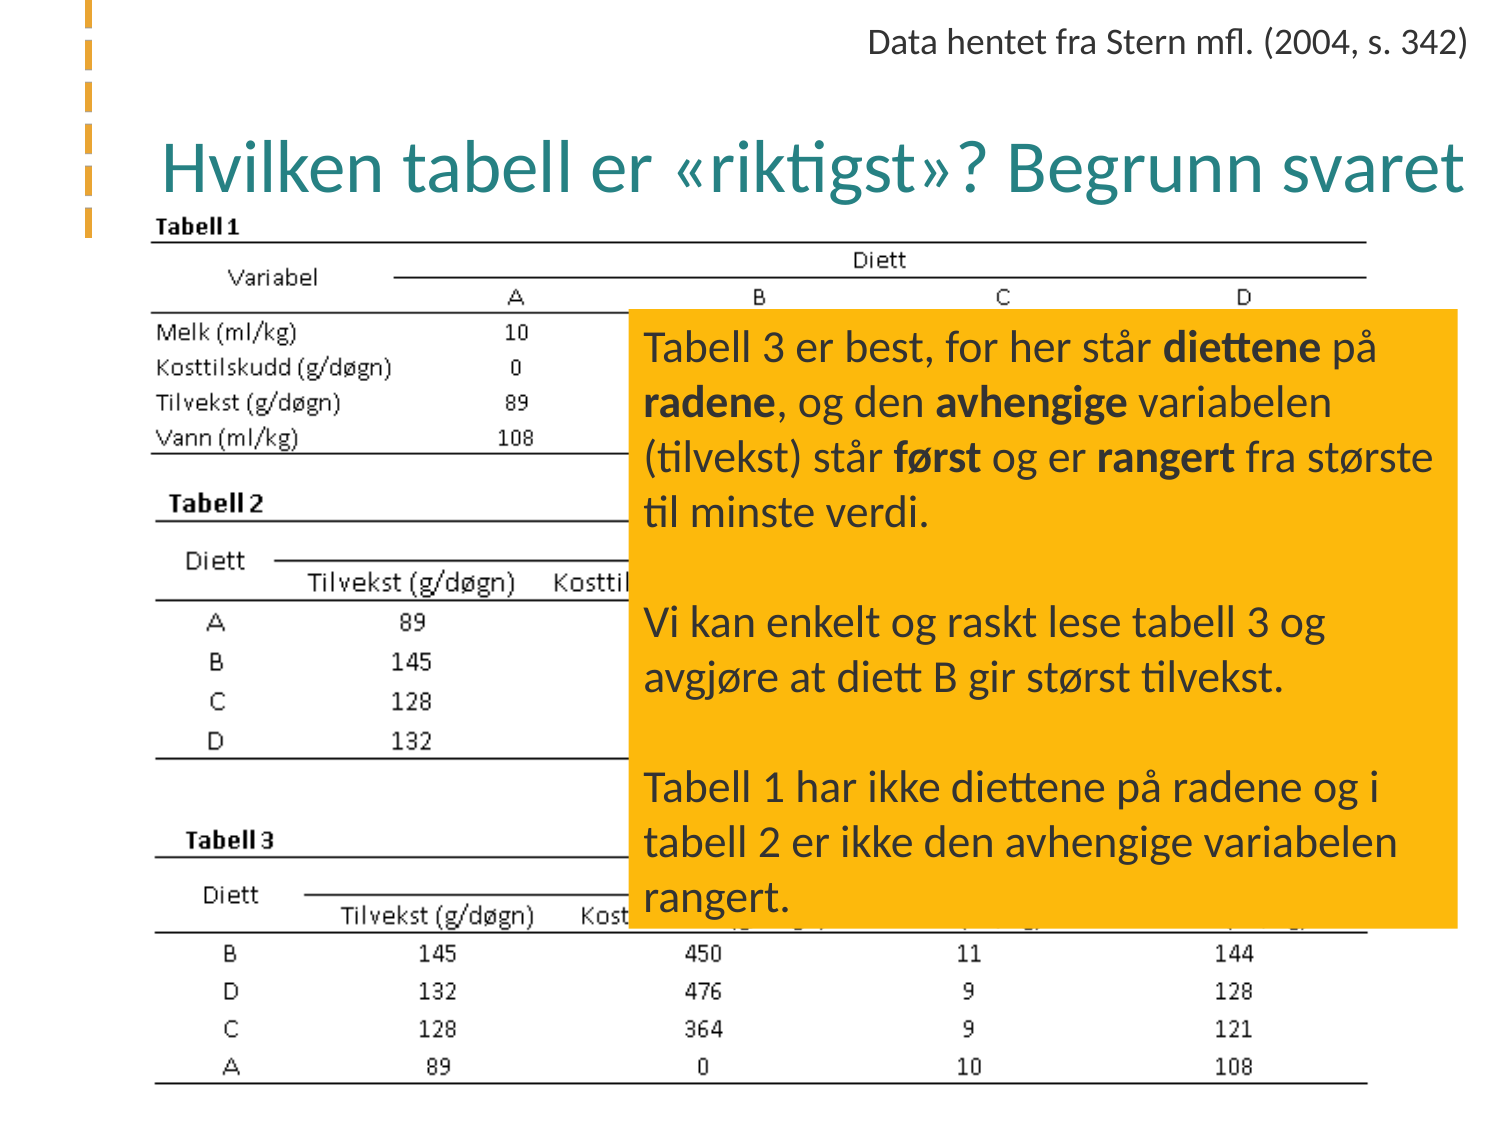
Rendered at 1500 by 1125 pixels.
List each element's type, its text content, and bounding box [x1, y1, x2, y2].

title Hvilken tabell er «riktigst»? Begrunn svaret [146, 59, 1500, 278]
picture [146, 489, 1381, 772]
picture [146, 212, 1381, 469]
picture [146, 819, 1381, 1098]
picture [85, 0, 92, 238]
text_box Data hentet fra Stern mfl. (2004, s. 342) [852, 9, 1485, 70]
text_box Tabell 3 er best, for her står diettene på radene, og den avhengige variabelen (tilvekst) står først og er rangert fra største til minste verdi. Vi kan enkelt og raskt lese tabell 3 og avgjøre at diett B gir størst tilvekst. Tabell 1 har ikke diettene på radene og i tabell 2 er ikke den avhengige variabelen rangert. [628, 309, 1458, 929]
